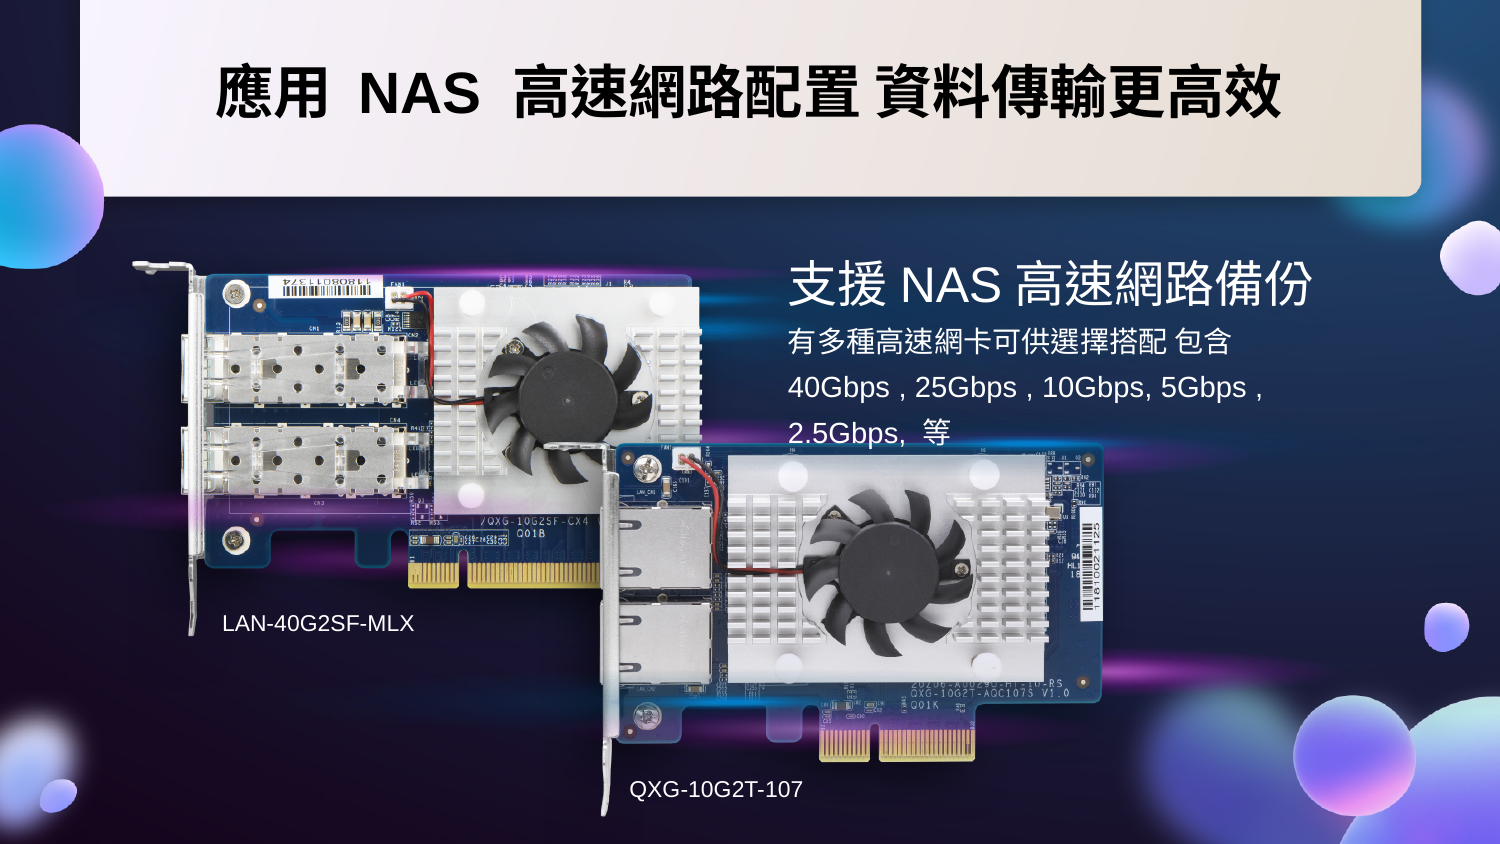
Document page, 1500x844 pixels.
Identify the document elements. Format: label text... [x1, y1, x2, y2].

list 支援NAS高速網路備份 有多種高速網卡可供選擇搭配 包含40Gbps , 25Gbps , 10Gbps, 5Gbps , 2.5Gbps, 等 [772, 219, 1368, 406]
title 應用 NAS 高速網路配置 資料傳輸更高效 [75, 39, 1423, 134]
picture [0, 0, 1500, 844]
